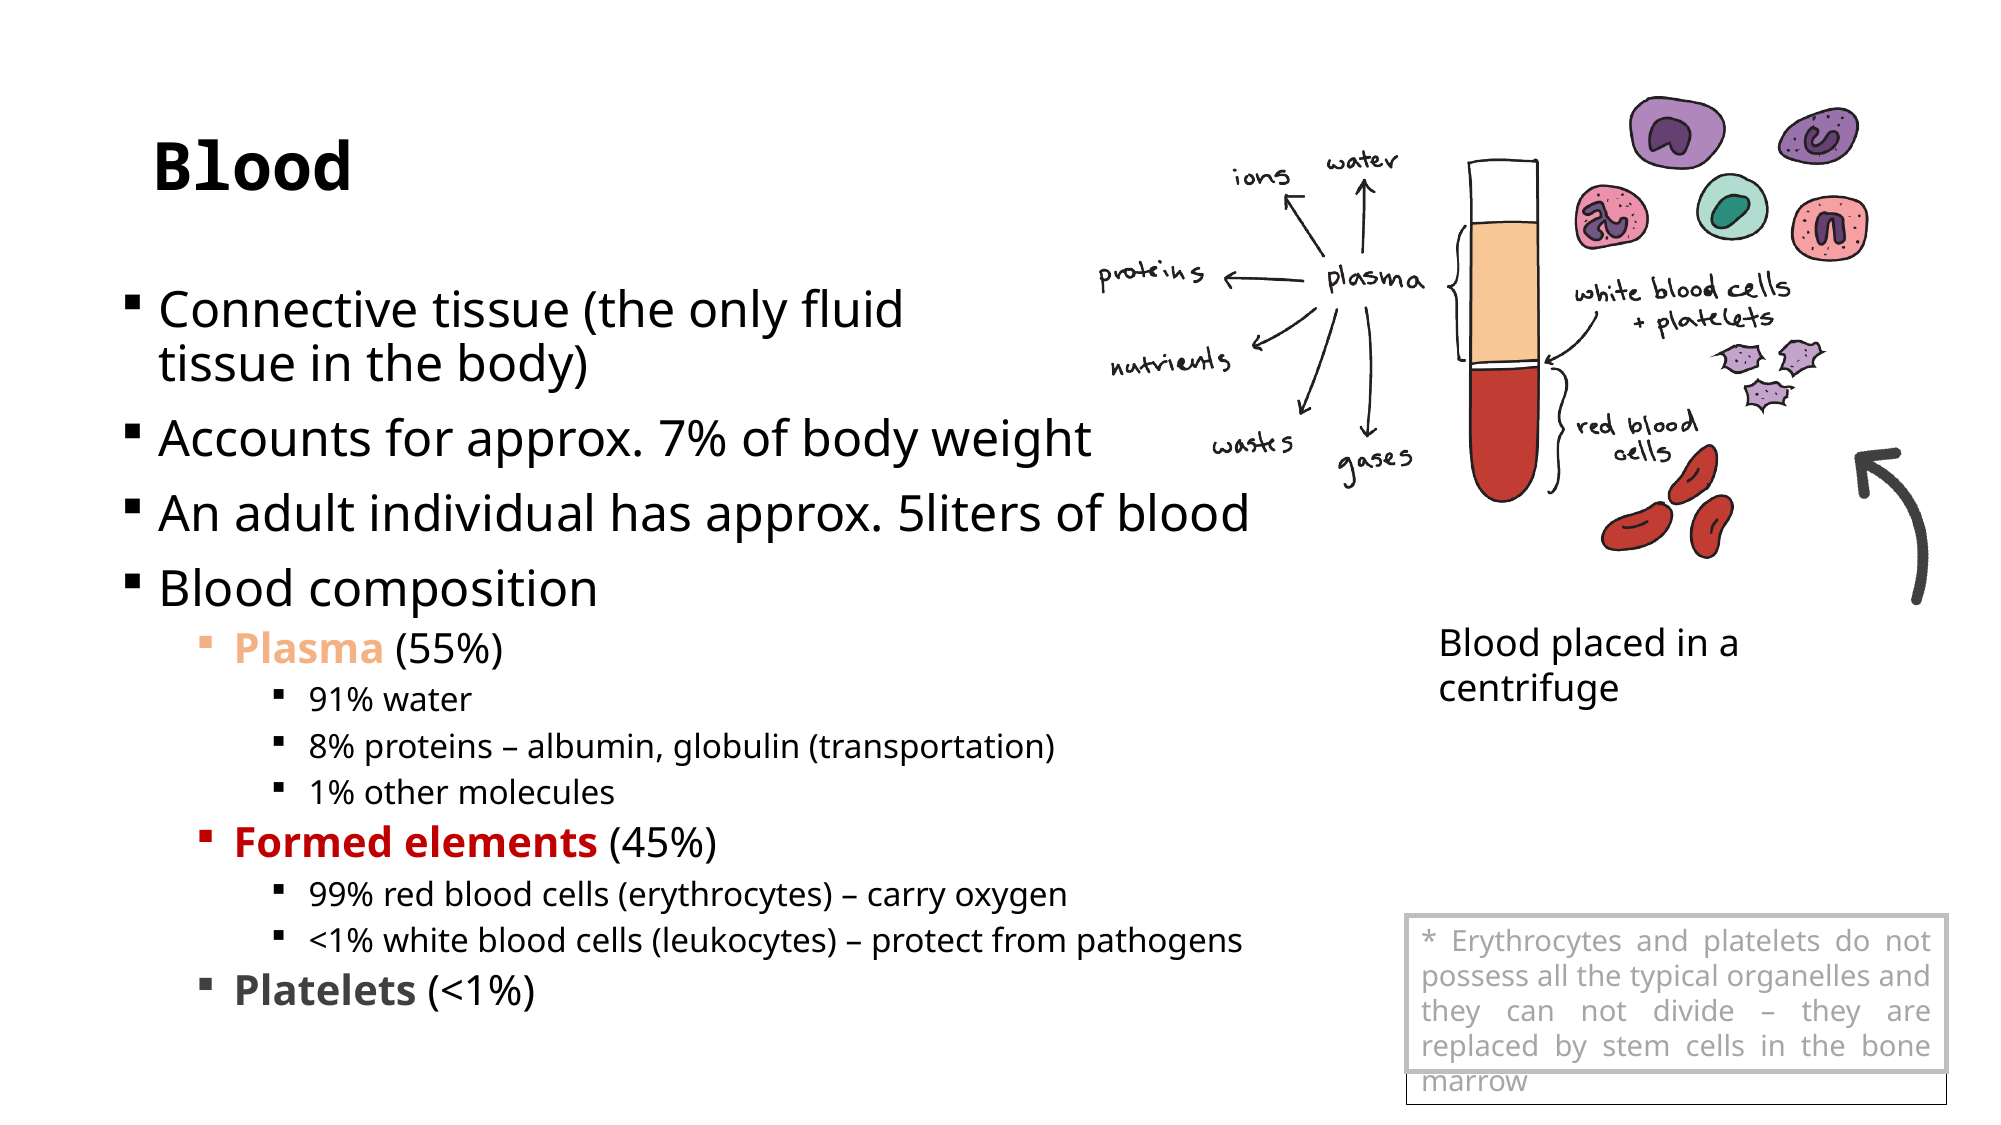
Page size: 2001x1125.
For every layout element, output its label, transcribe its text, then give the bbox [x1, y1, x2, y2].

list Connective tissue (the only fluid tissue in the body) Accounts for approx. 7% of body weight An adult individual has approx. 5liters of blood Blood composition Plasma (55%) 91% water 8% proteins – albumin, globulin (transportation) 1% other molecules Formed elements (45%) 99% red blood cells (erythrocytes) – carry oxygen <1% white blood cells (leukocytes) – protect from pathogens Platelets (<1%) [105, 277, 1522, 1072]
picture [1070, 89, 1991, 625]
text_box * Erythrocytes and platelets do not possess all the typical organelles and they can not divide – they are replaced by stem cells in the bone marrow [1406, 1073, 1947, 1105]
text_box Blood placed in a centrifuge [1423, 611, 1929, 716]
text_box [1405, 914, 1947, 1073]
title Blood [137, 59, 1863, 277]
